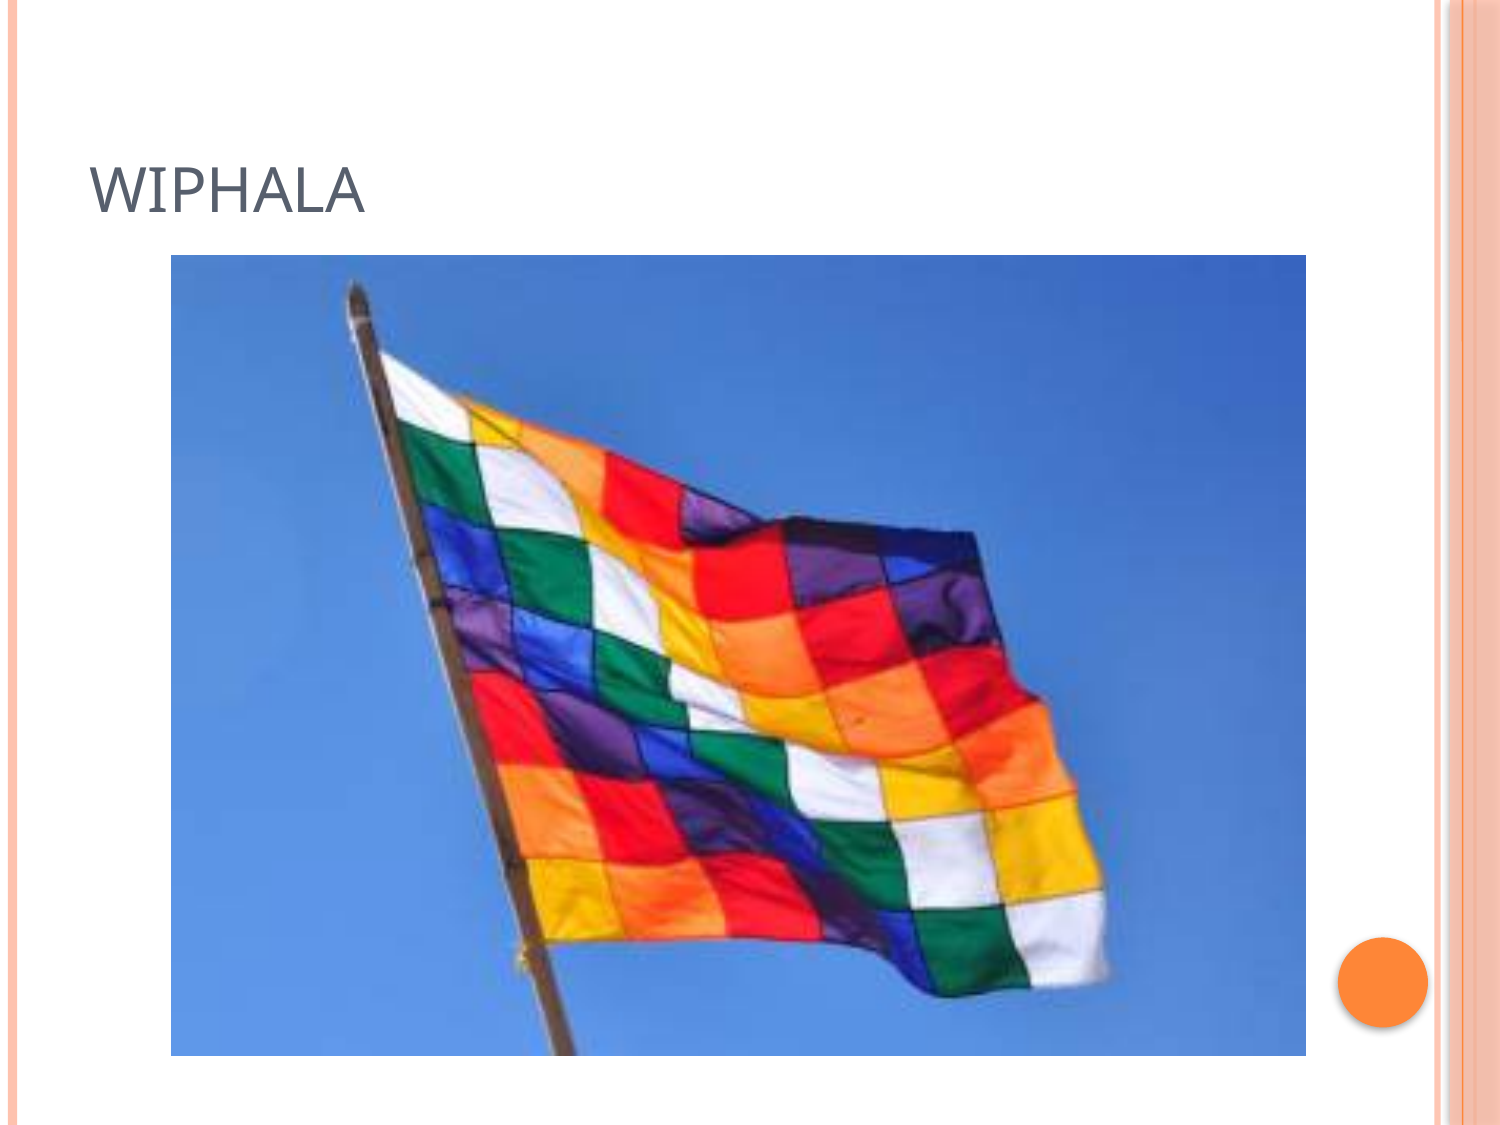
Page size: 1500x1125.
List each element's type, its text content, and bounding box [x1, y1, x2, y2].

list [170, 254, 1306, 1056]
title Wiphala [75, 45, 1300, 233]
